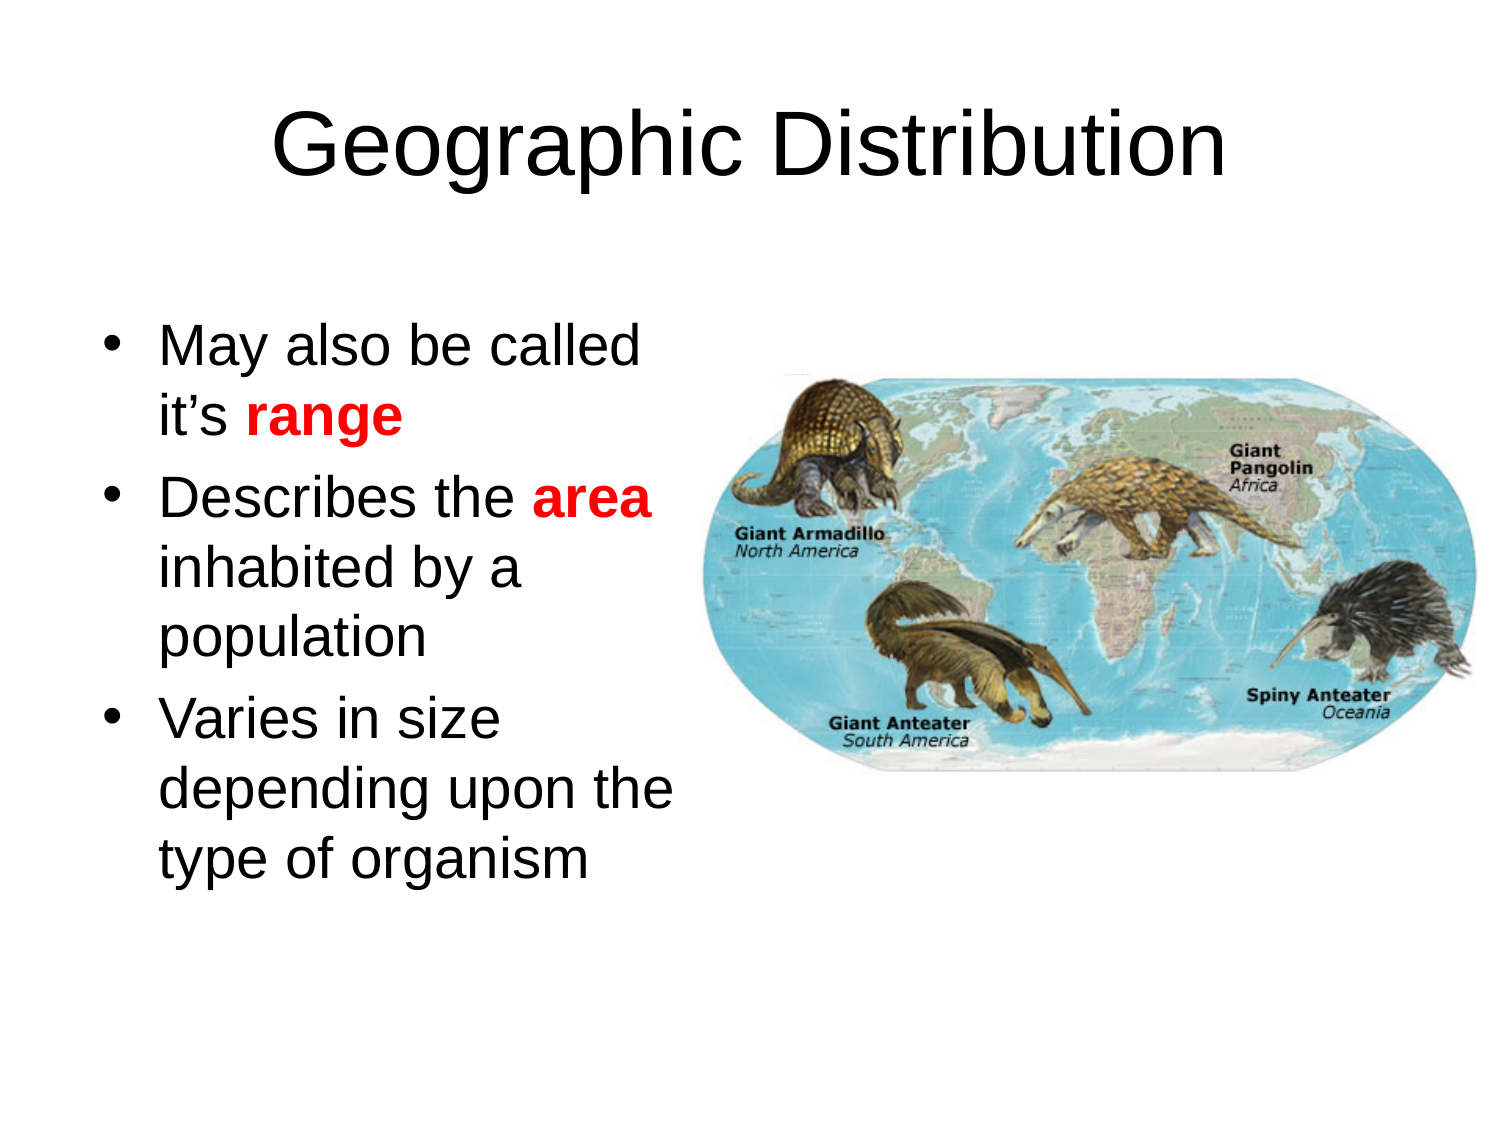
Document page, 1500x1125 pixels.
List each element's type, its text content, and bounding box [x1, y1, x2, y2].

title Geographic Distribution [75, 45, 1425, 233]
list May also be called it’s range Describes the area inhabited by a population Varies in size depending upon the type of organism [87, 299, 725, 1043]
picture [699, 374, 1482, 776]
